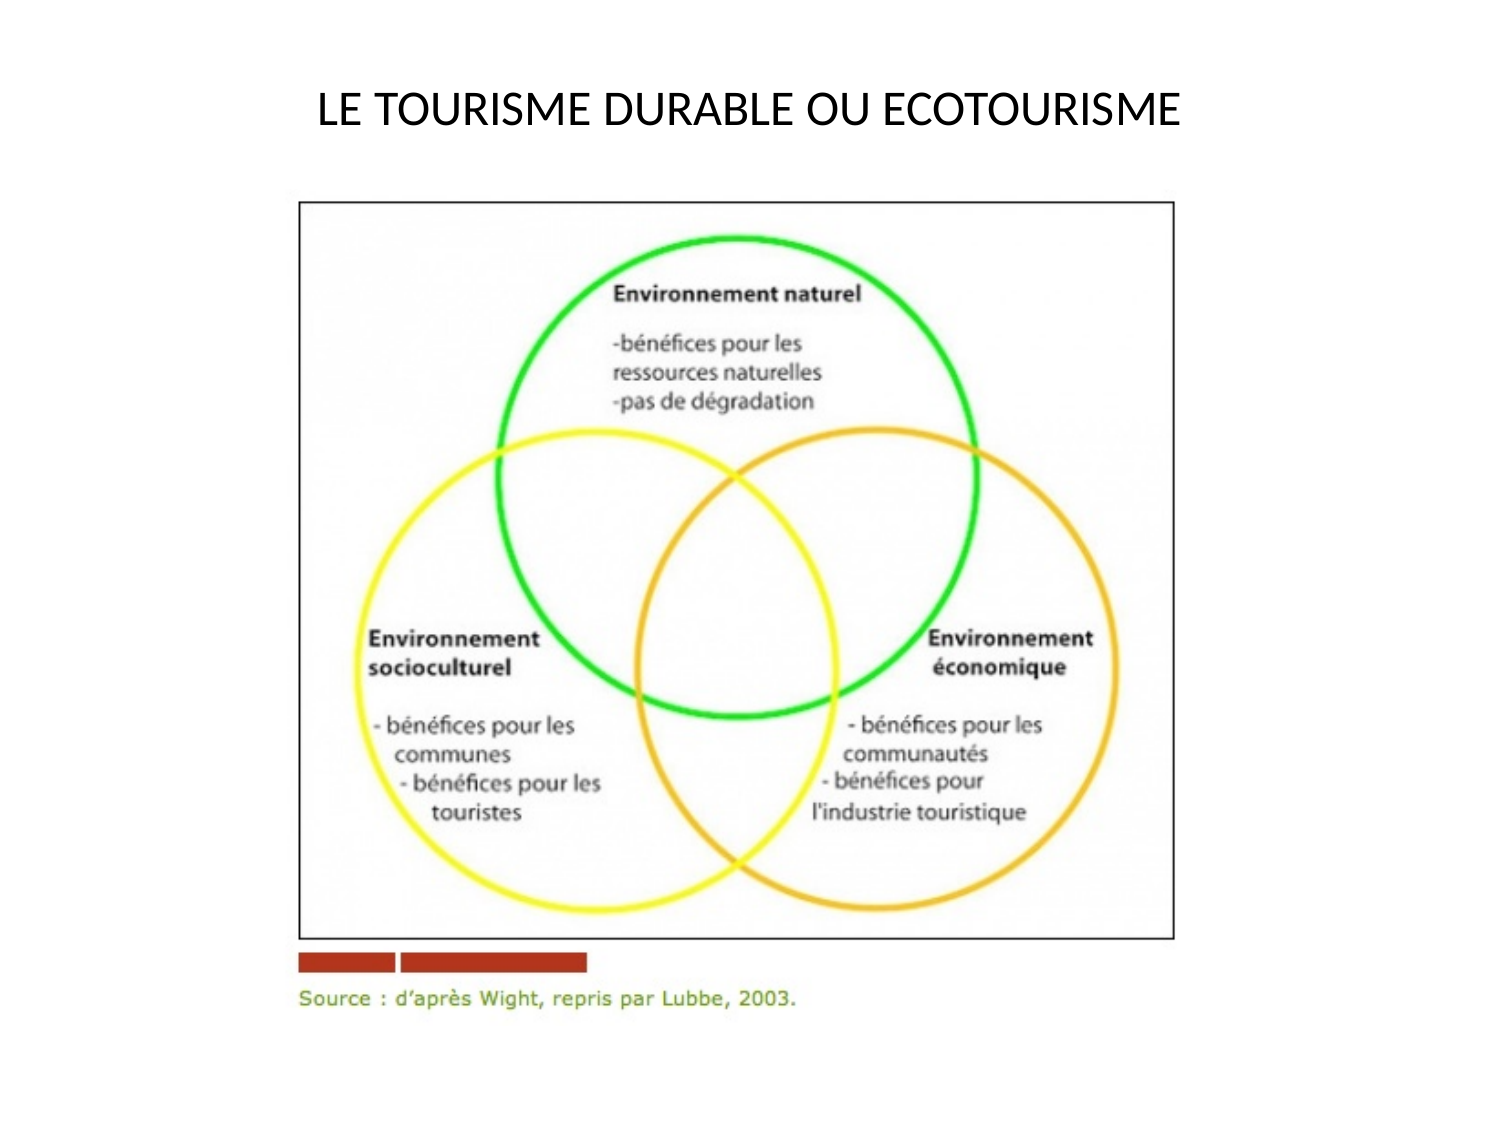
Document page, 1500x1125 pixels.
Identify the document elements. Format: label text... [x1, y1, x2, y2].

title LE TOURISME DURABLE OU ECOTOURISME [75, 45, 1425, 166]
picture [257, 189, 1186, 1026]
